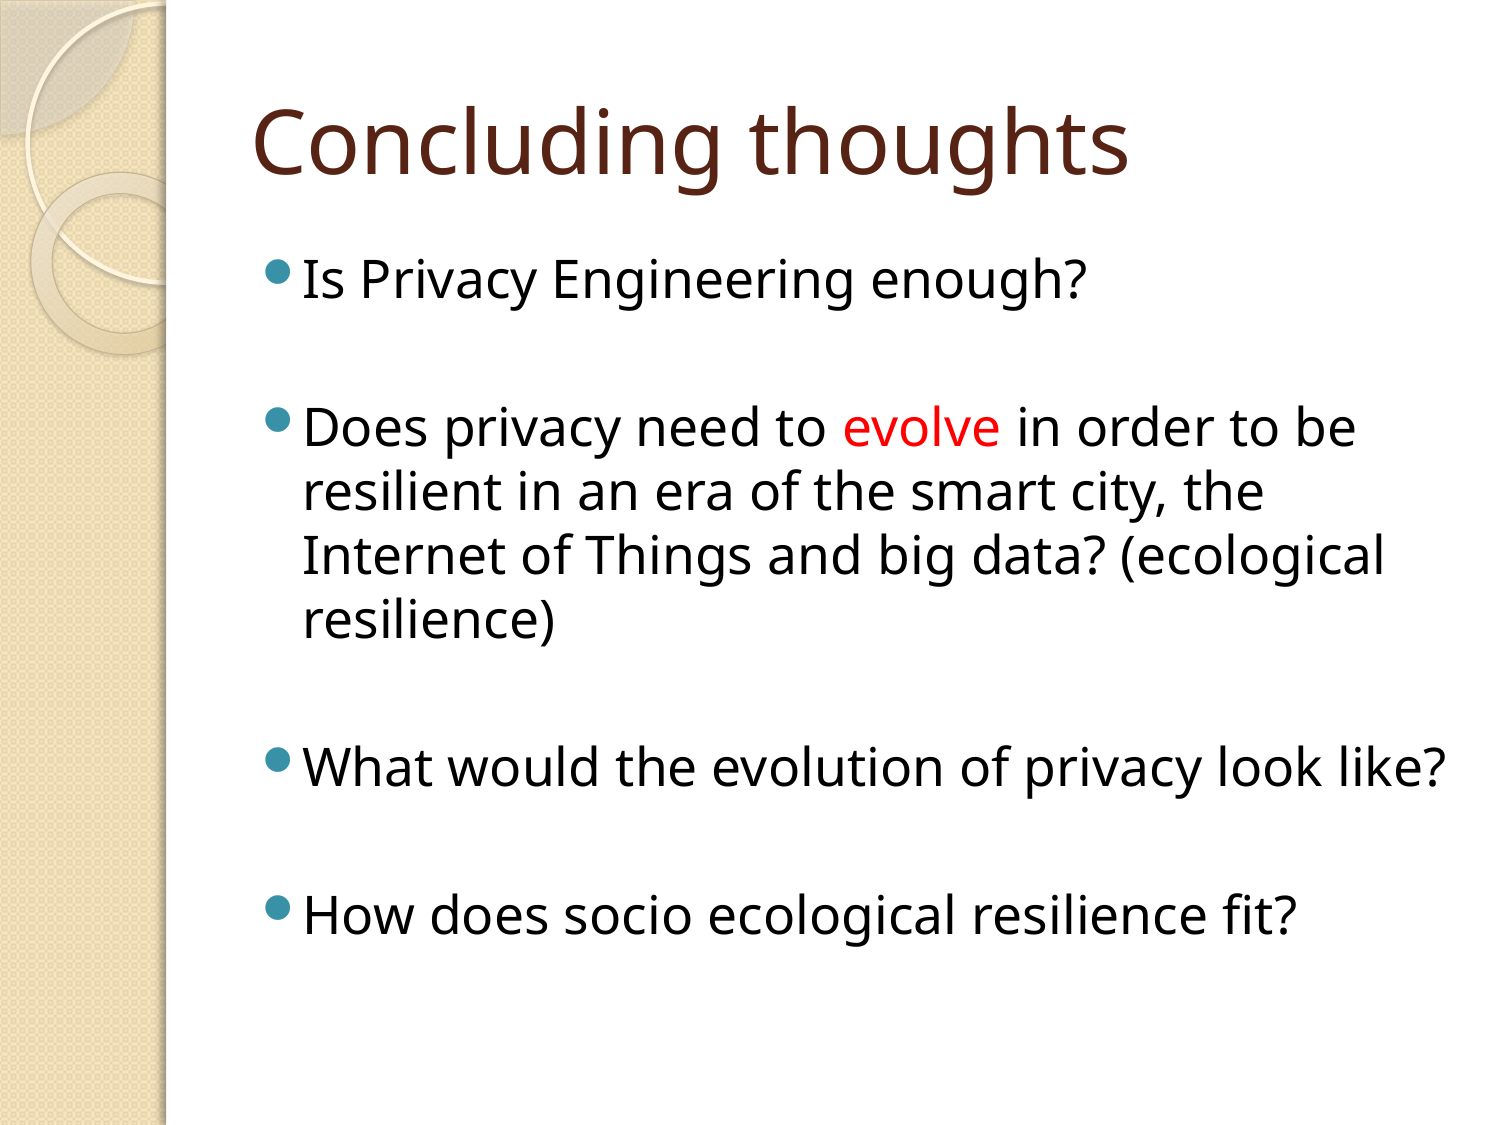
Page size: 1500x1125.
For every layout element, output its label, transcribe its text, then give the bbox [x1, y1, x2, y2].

list Is Privacy Engineering enough? Does privacy need to evolve in order to be resilient in an era of the smart city, the Internet of Things and big data? (ecological resilience) What would the evolution of privacy look like? How does socio ecological resilience fit? [235, 237, 1466, 1025]
title Concluding thoughts [235, 45, 1466, 233]
